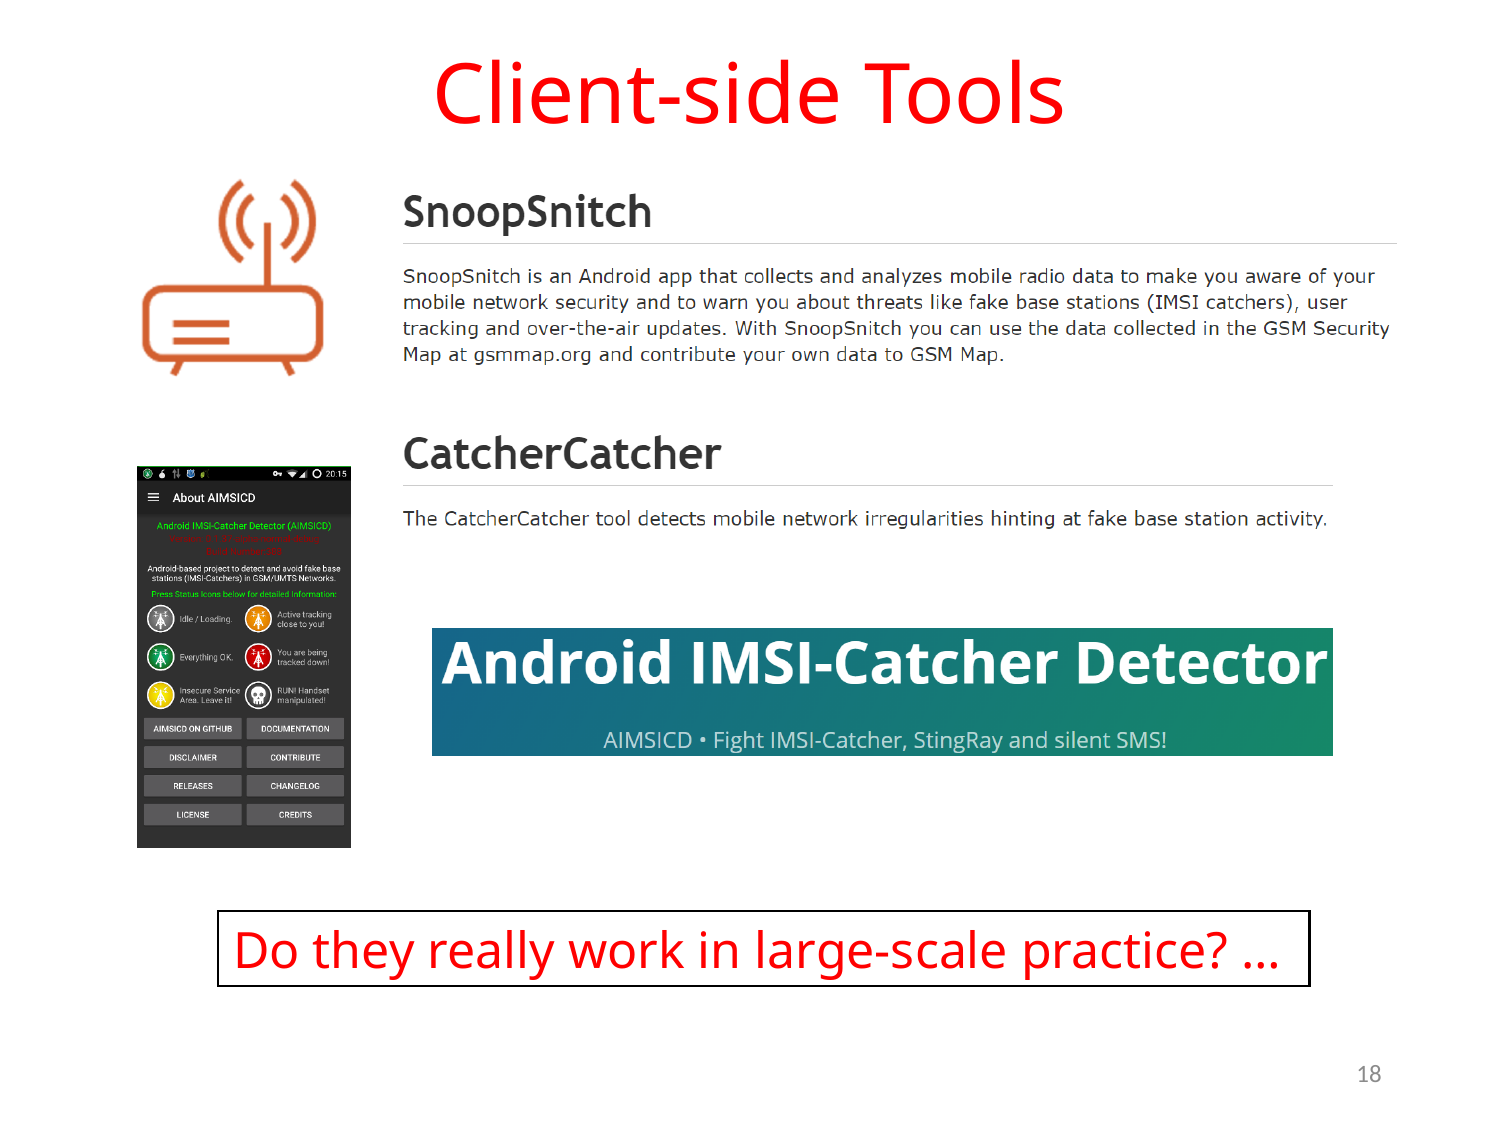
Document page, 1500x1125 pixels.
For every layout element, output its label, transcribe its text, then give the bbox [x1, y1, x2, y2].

picture [394, 185, 1397, 369]
picture [432, 628, 1333, 756]
picture [136, 174, 328, 378]
slide_number 18 [1059, 1042, 1397, 1103]
text_box Do they really work in large-scale practice? … [217, 910, 1311, 987]
picture [395, 423, 1333, 535]
picture [136, 466, 351, 848]
text_box Client-side Tools [417, 32, 1083, 148]
